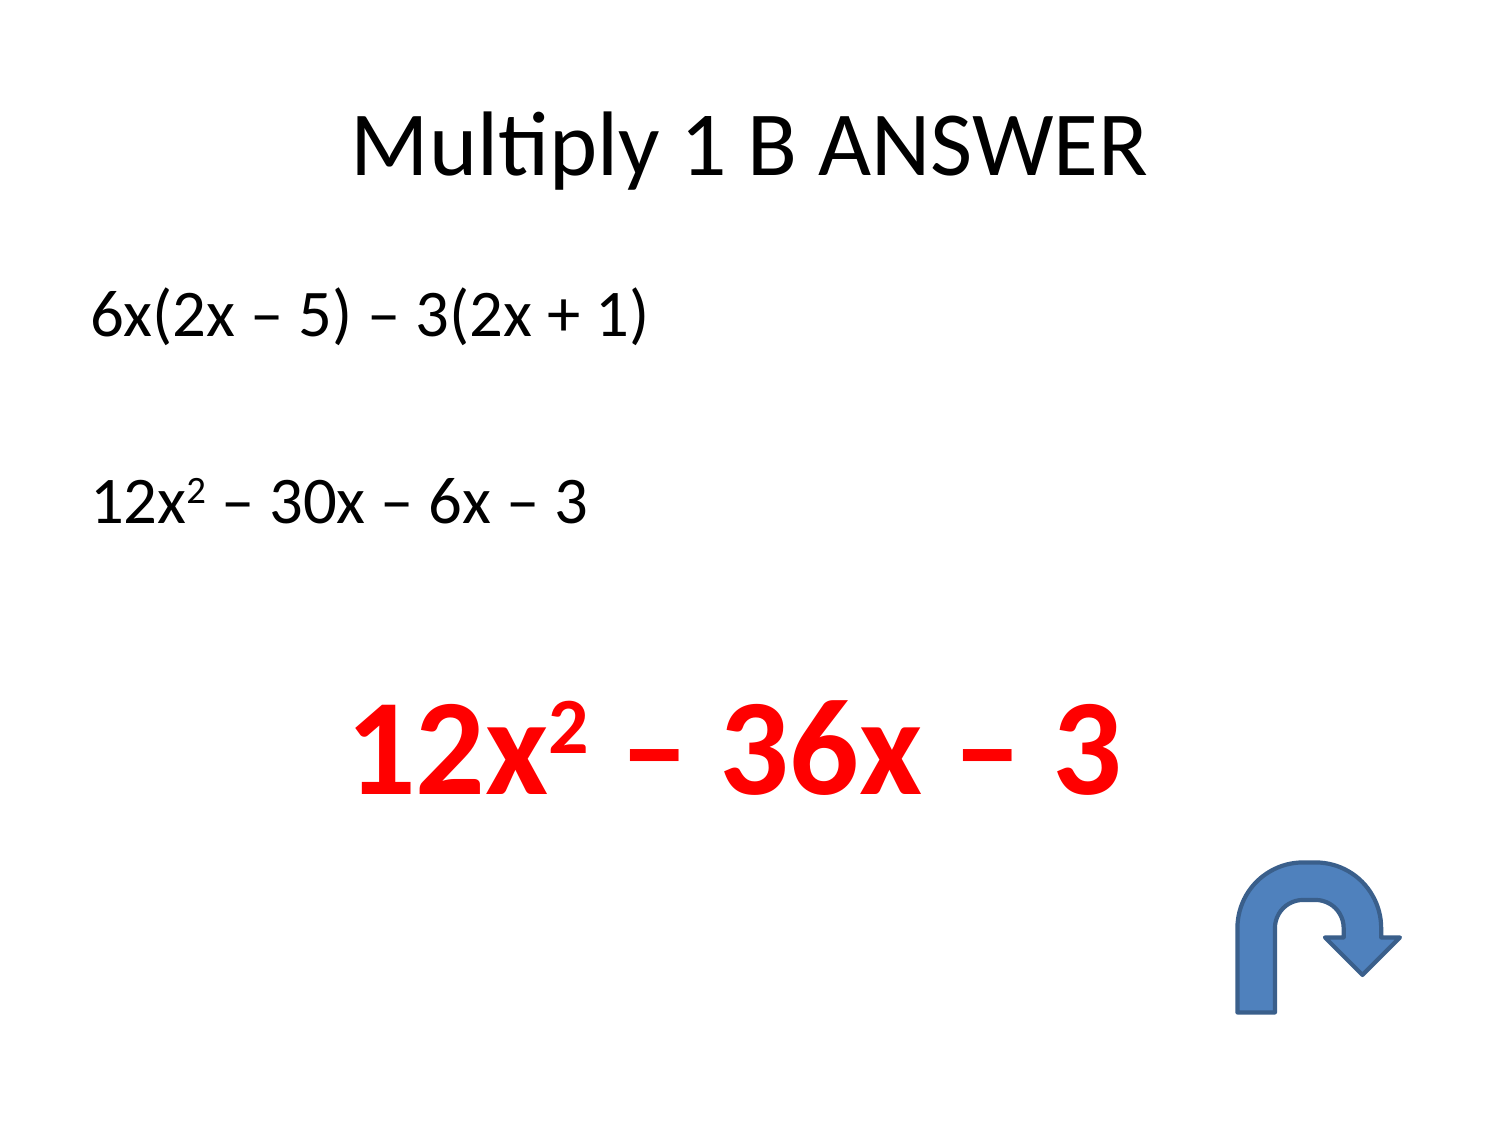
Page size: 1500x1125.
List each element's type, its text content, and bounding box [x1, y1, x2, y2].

text_box [1235, 860, 1402, 1015]
list 6x(2x – 5) – 3(2x + 1) 12x2 – 30x – 6x – 3 12x2 – 36x – 3 [75, 262, 1425, 1005]
title Multiply 1 B ANSWER [75, 45, 1425, 233]
